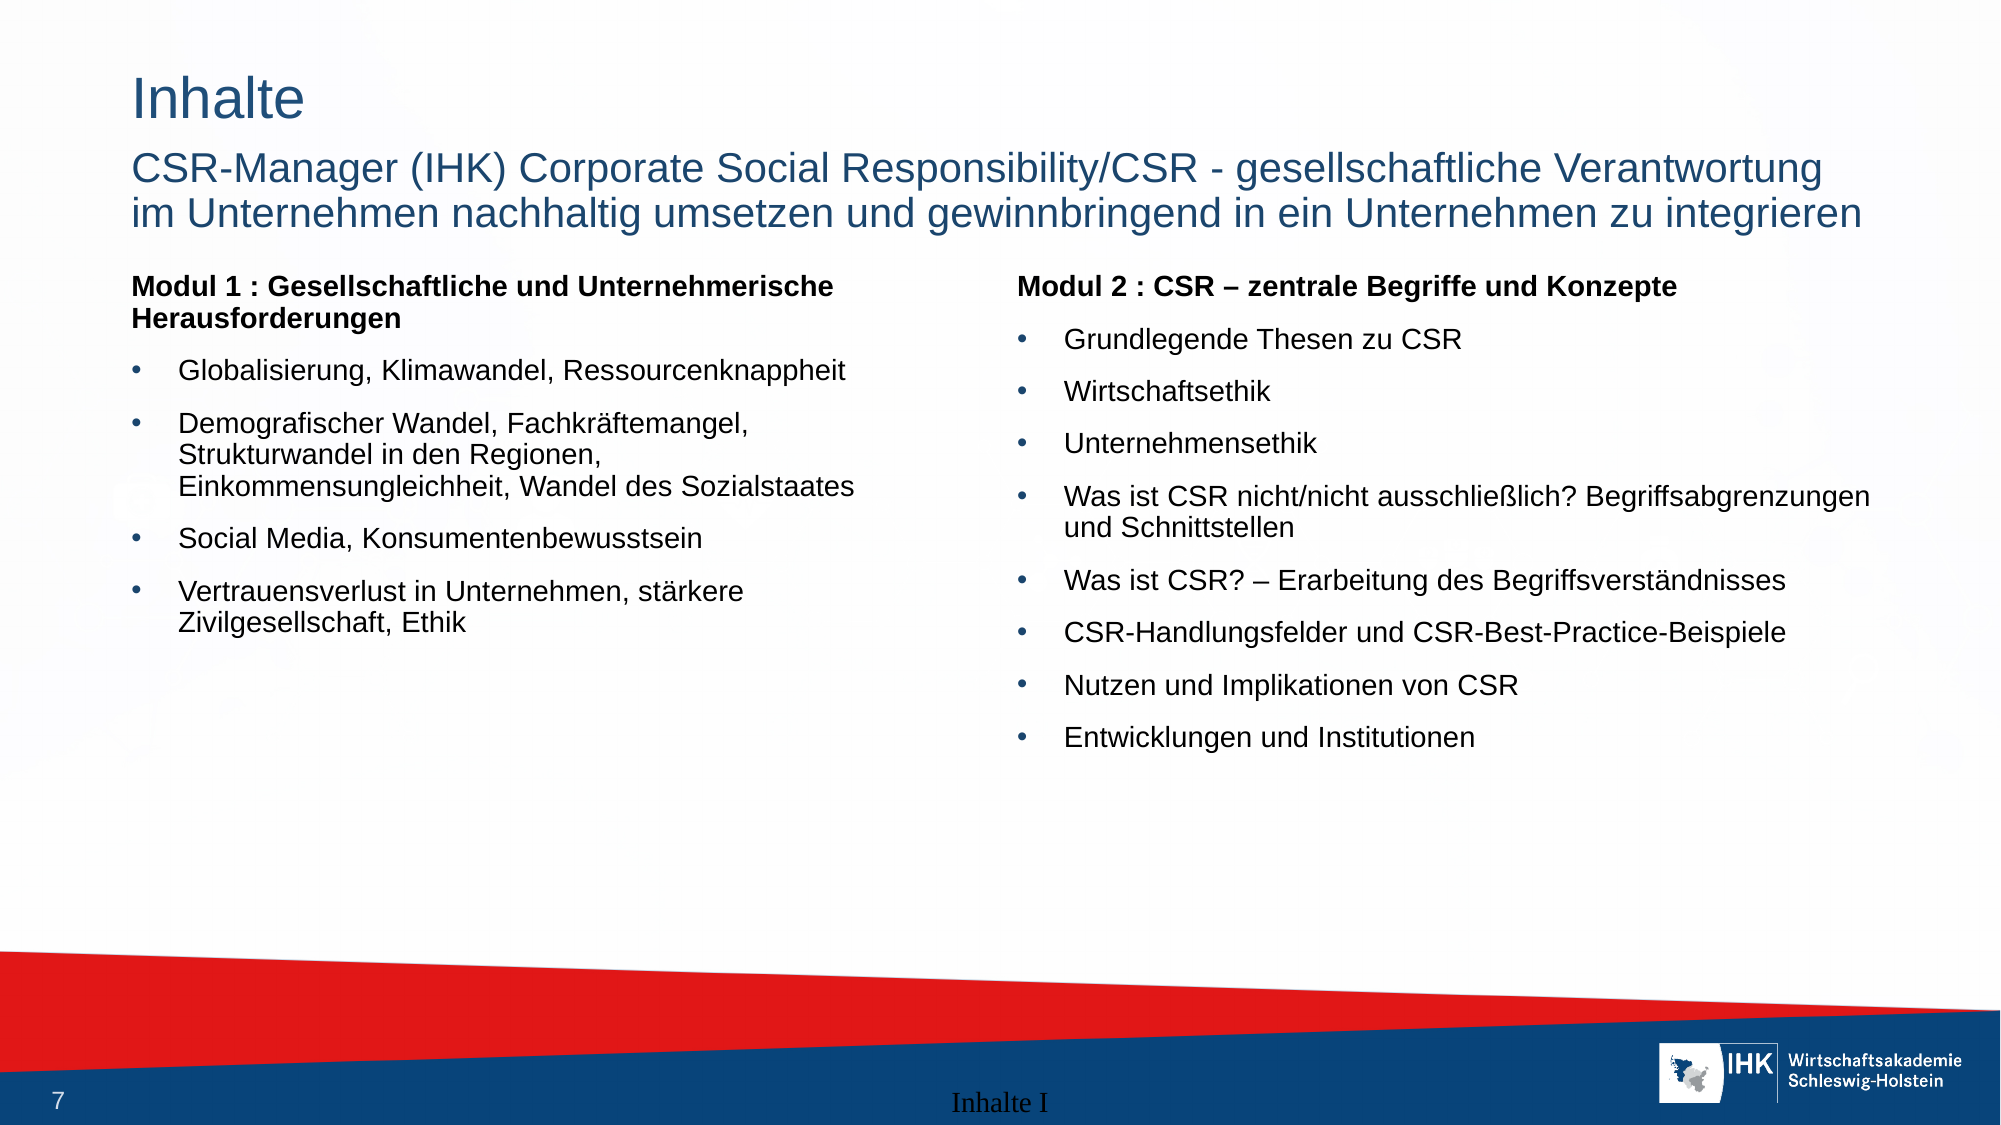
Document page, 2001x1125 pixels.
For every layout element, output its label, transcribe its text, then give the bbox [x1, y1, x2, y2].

picture [0, 0, 2001, 1125]
list CSR-Manager (IHK) Corporate Social Responsibility/CSR - gesellschaftliche Verantwortung im Unternehmen nachhaltig umsetzen und gewinnbringend in ein Unternehmen zu integrieren [116, 138, 1888, 252]
list Modul 2 : CSR – zentrale Begriffe und Konzepte Grundlegende Thesen zu CSR Wirtschaftsethik Unternehmensethik Was ist CSR nicht/nicht ausschließlich? Begriffsabgrenzungen und Schnittstellen Was ist CSR? – Erarbeitung des Begriffsverständnisses CSR-Handlungsfelder und CSR-Best-Practice-Beispiele Nutzen und Implikationen von CSR Entwicklungen und Institutionen [1002, 264, 1888, 840]
title Inhalte [116, 59, 1888, 138]
footer Inhalte I [673, 1077, 1327, 1125]
list Modul 1 : Gesellschaftliche und Unternehmerische Herausforderungen Globalisierung, Klimawandel, Ressourcenknappheit Demografischer Wandel, Fachkräftemangel, Strukturwandel in den Regionen, Einkommensungleichheit, Wandel des Sozialstaates Social Media, Konsumentenbewusstsein Vertrauensverlust in Unternehmen, stärkere Zivilgesellschaft, Ethik [116, 264, 946, 840]
